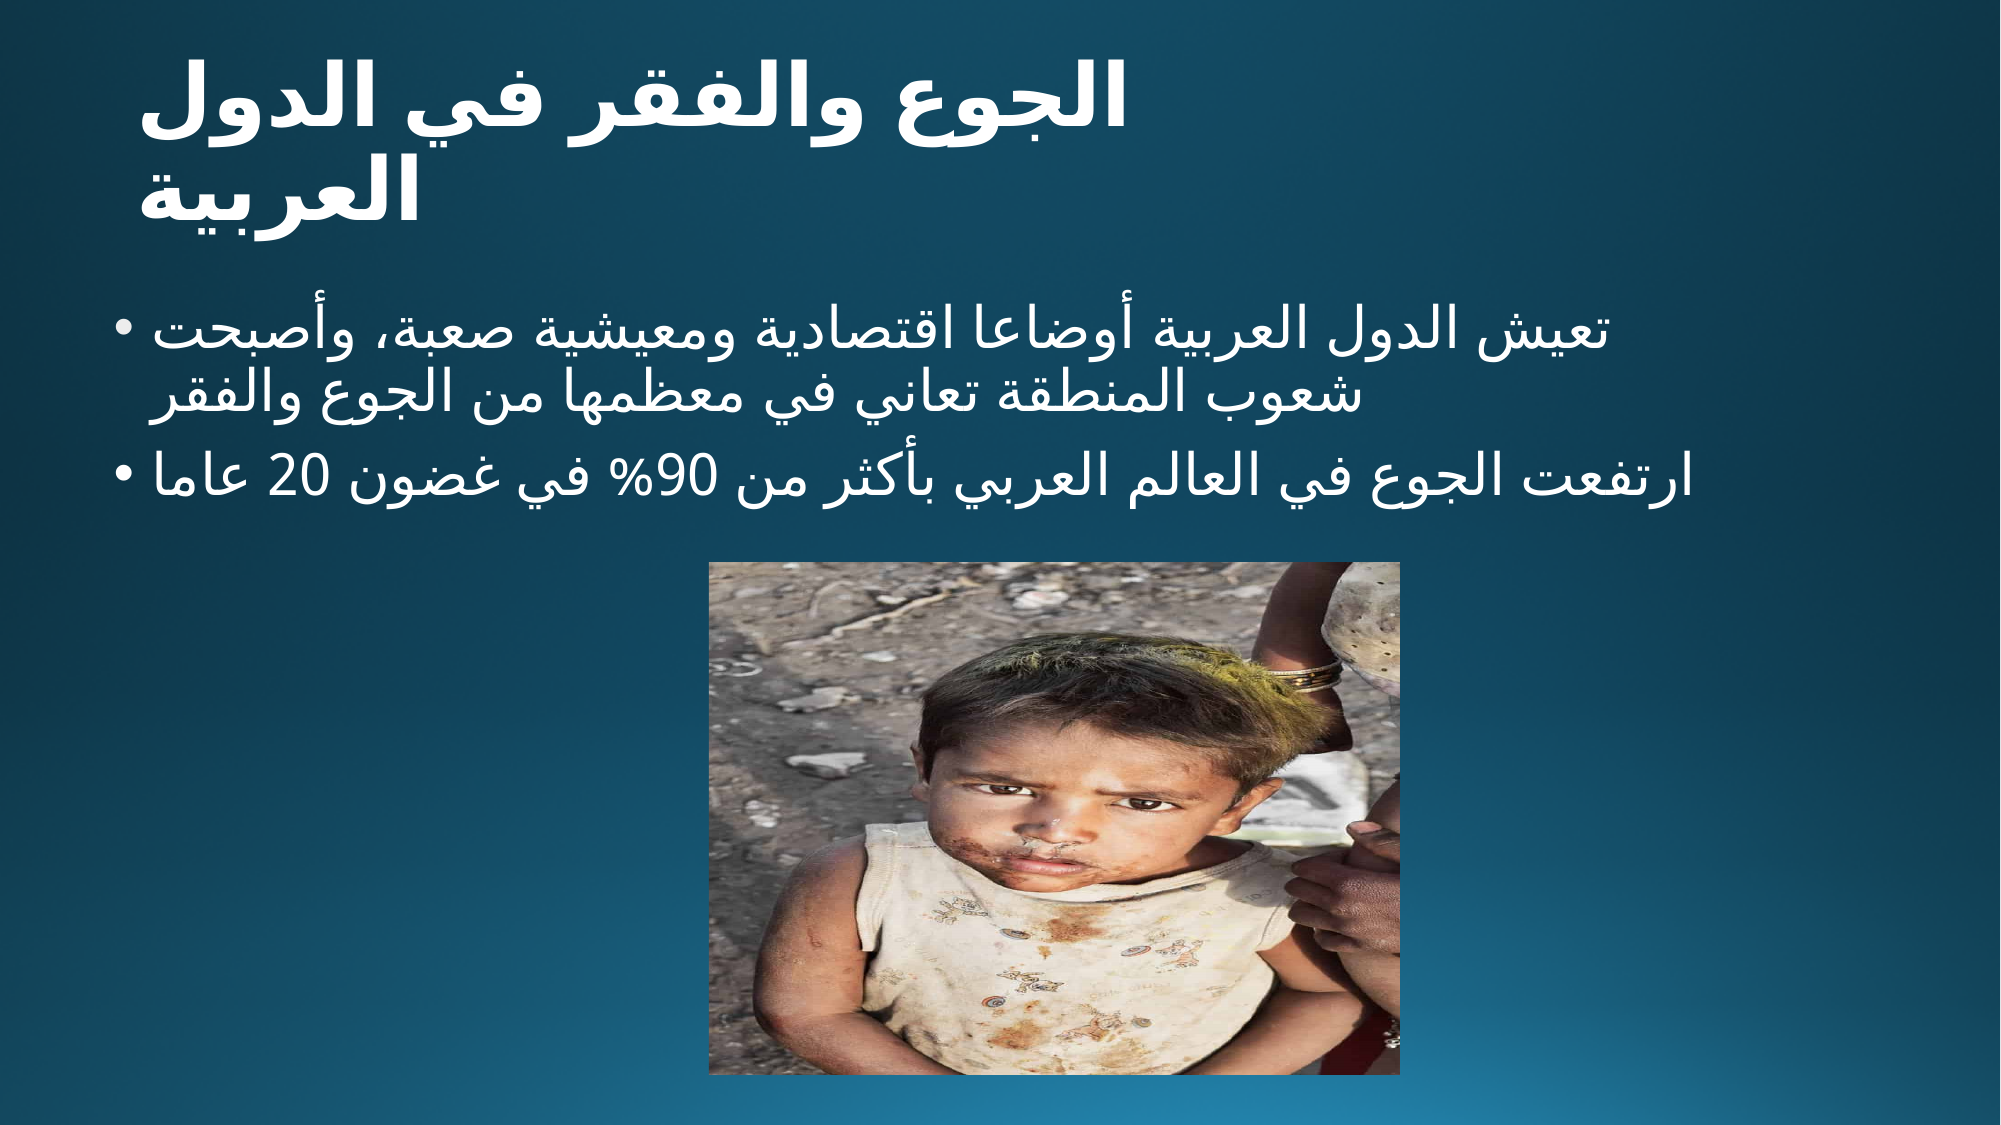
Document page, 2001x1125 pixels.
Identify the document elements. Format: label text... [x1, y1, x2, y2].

picture [0, 0, 2001, 1125]
list تعيش الدول العربية أوضاعا اقتصادية ومعيشية صعبة، وأصبحت شعوب المنطقة تعاني في معظمها من الجوع والفقر ارتفعت الجوع في العالم العربي بأكثر من 90% في غضون 20 عاما [98, 290, 1795, 1005]
title الجوع والفقر في الدول العربية [121, 36, 1213, 254]
